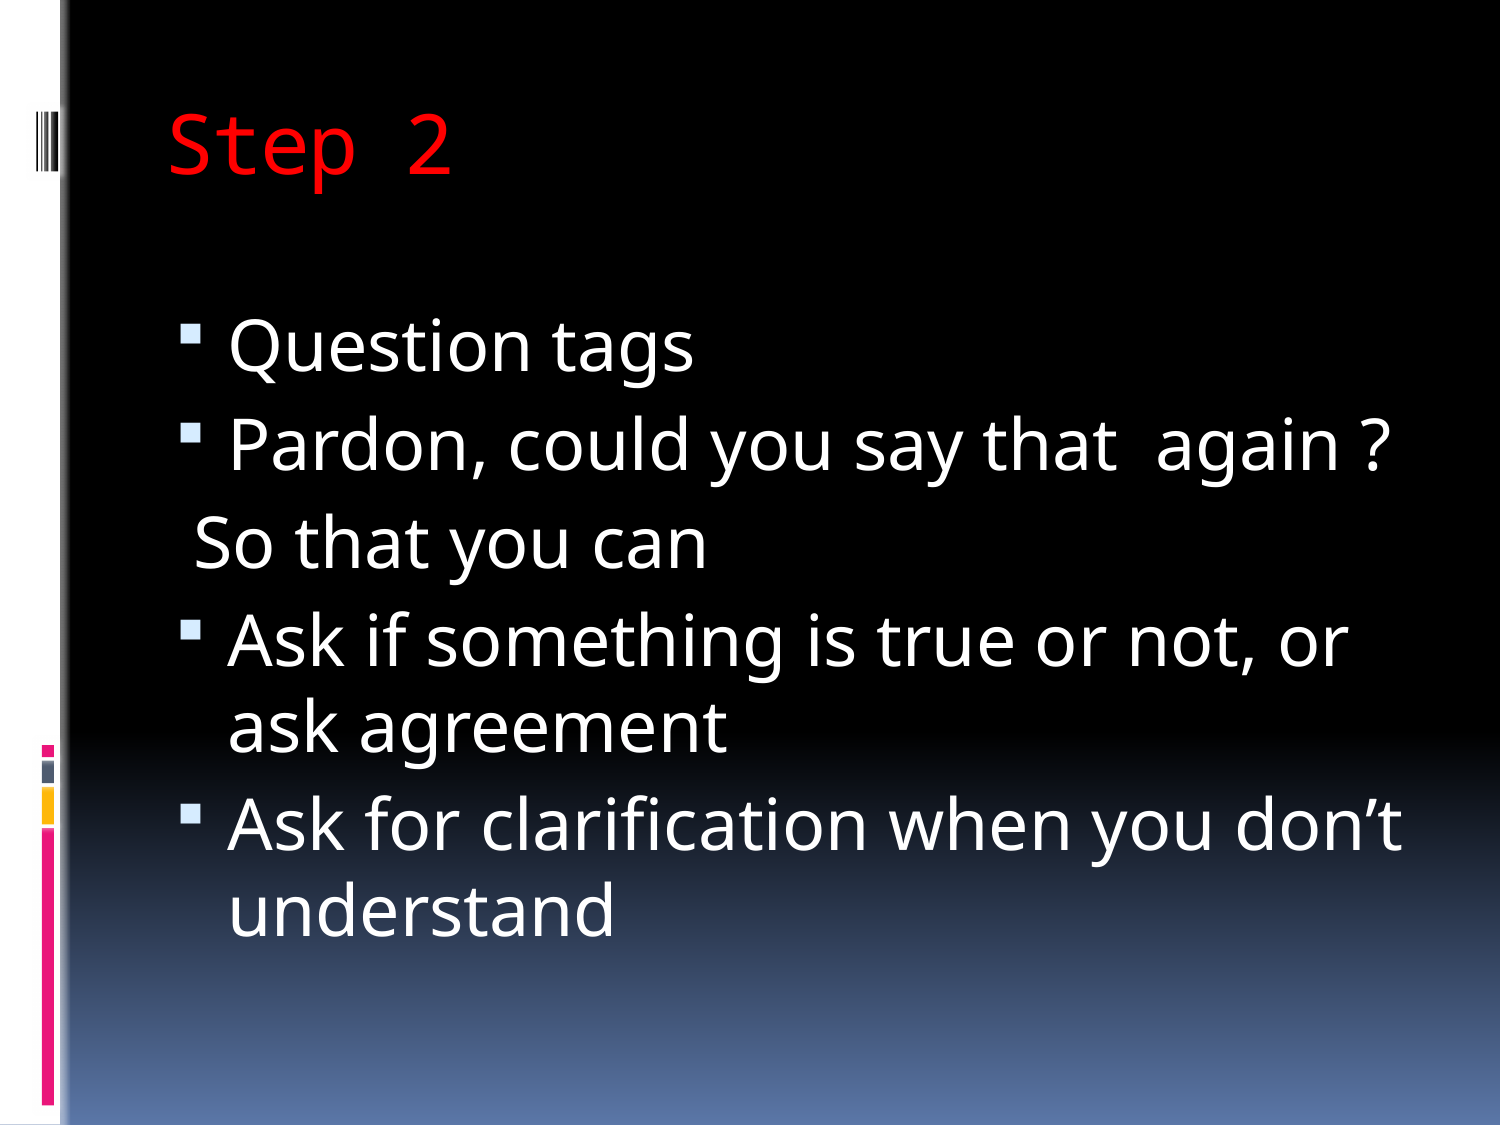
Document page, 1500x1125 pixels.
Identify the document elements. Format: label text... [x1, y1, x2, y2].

list Question tags Pardon, could you say that again ? So that you can Ask if something is true or not, or ask agreement Ask for clarification when you don’t understand [150, 292, 1425, 1043]
title Step 2 [150, 83, 1425, 234]
